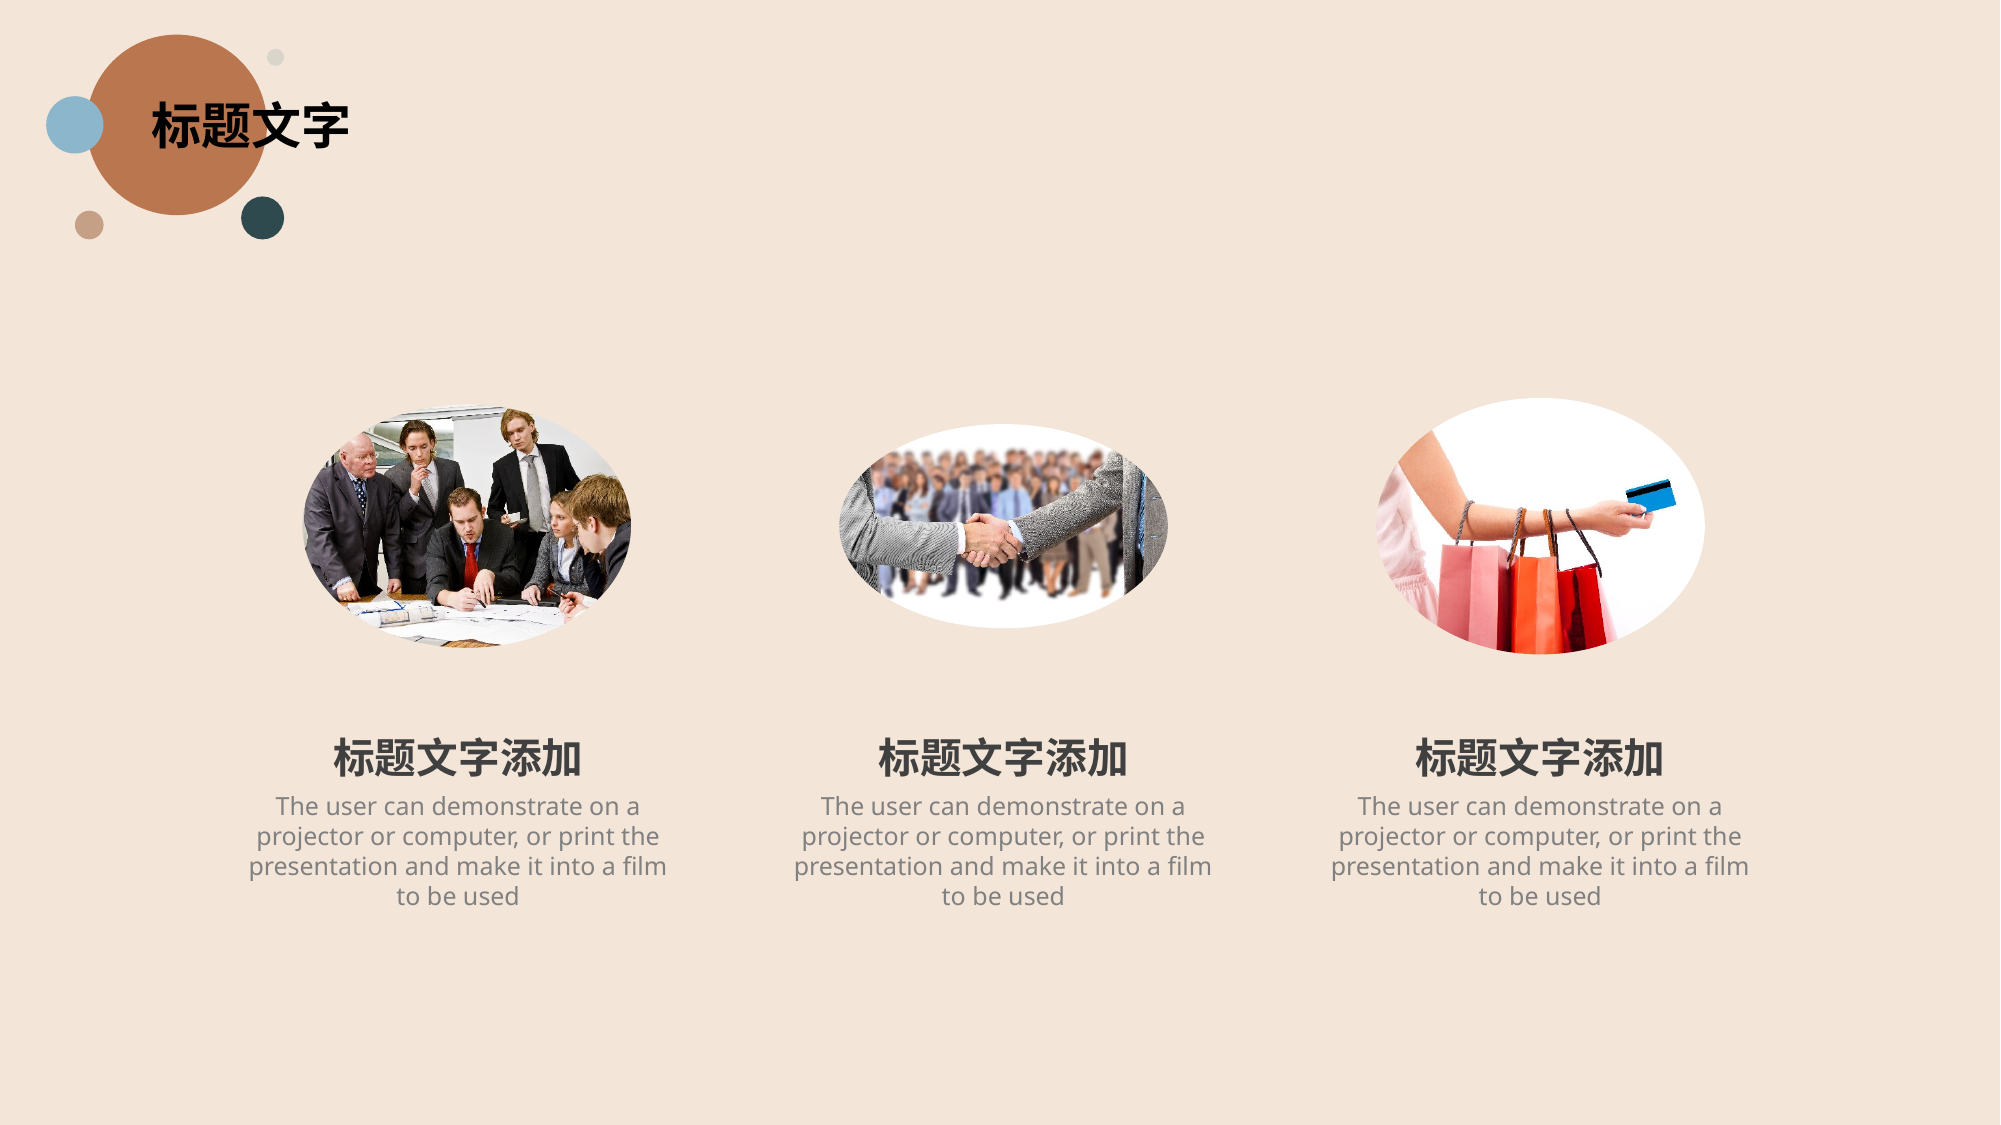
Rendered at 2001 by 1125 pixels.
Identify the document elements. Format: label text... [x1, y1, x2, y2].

picture [1376, 397, 1705, 655]
text_box 标题文字 [285, 86, 367, 162]
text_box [776, 724, 1231, 920]
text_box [1313, 724, 1768, 920]
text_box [230, 724, 686, 920]
picture [302, 404, 632, 648]
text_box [46, 34, 285, 240]
picture [839, 424, 1168, 629]
